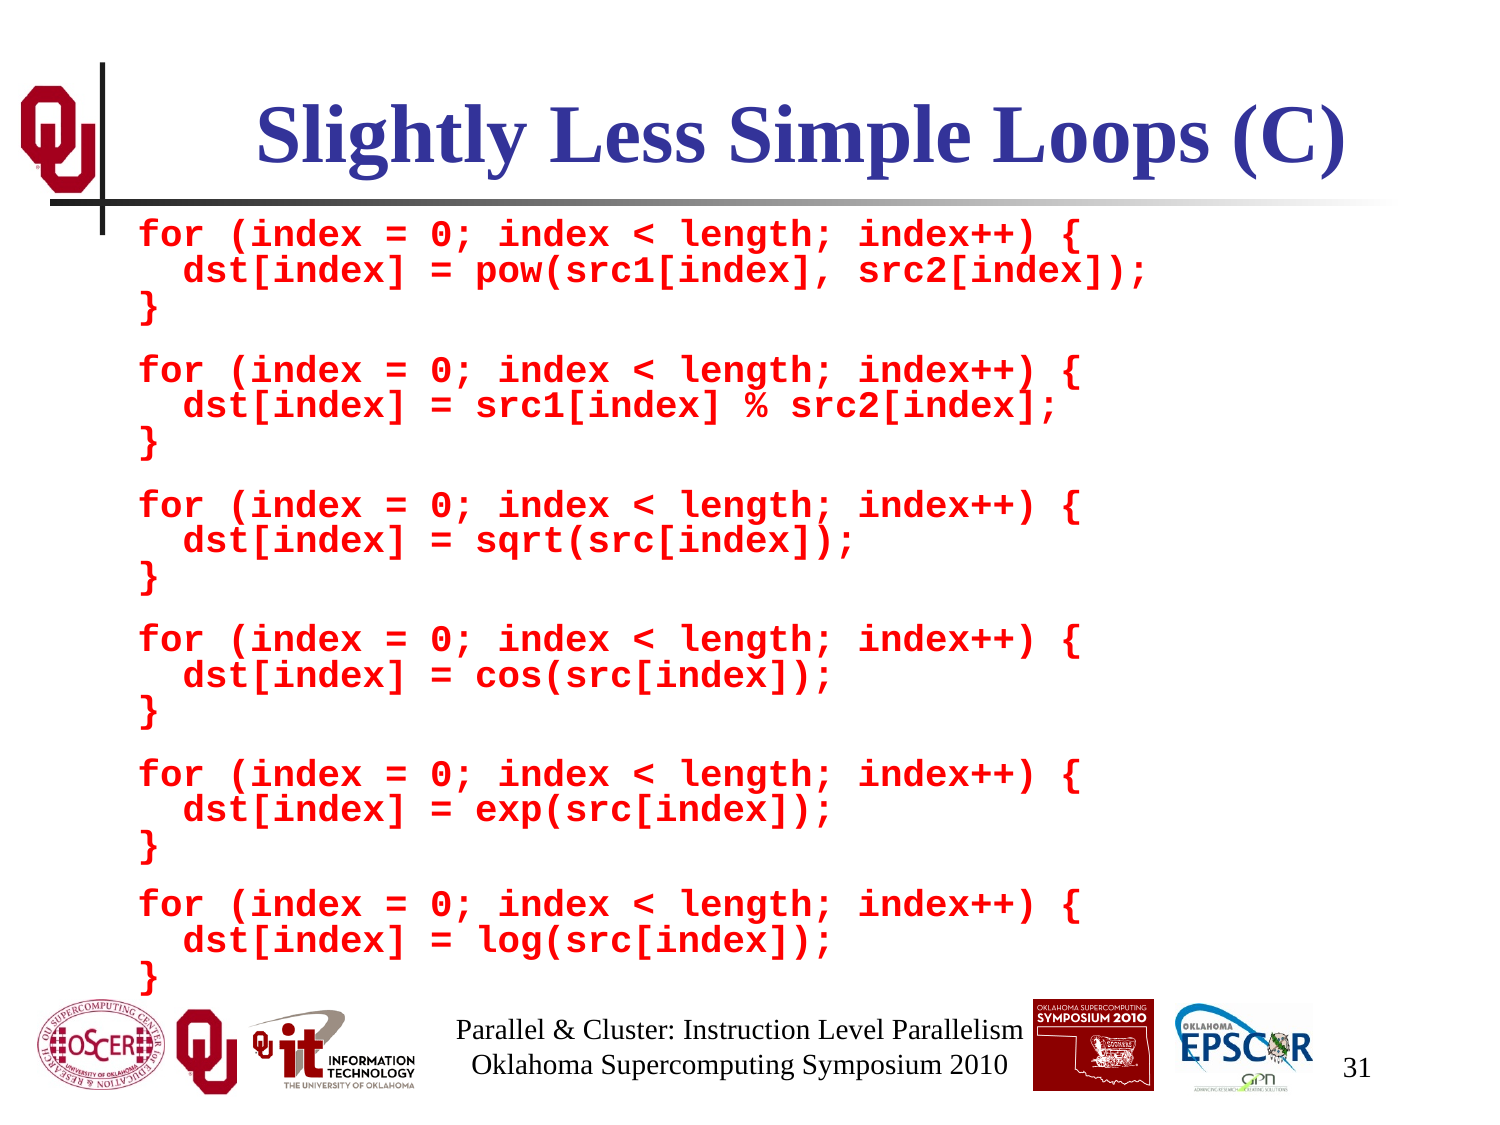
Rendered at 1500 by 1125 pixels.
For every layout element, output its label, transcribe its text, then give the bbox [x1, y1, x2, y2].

picture [18, 83, 97, 196]
title Slightly Less Simple Loops (C) [162, 74, 1442, 187]
picture [1187, 1091, 1294, 1098]
picture [1175, 1003, 1313, 1015]
slide_number 31 [1174, 1015, 1388, 1091]
footer Parallel & Cluster: Instruction Level Parallelism Oklahoma Supercomputing Symposium 2010 [412, 1012, 1069, 1088]
picture [37, 999, 165, 1090]
picture [174, 1003, 425, 1099]
picture [1188, 1011, 1216, 1015]
text_box for (index = 0; index < length; index++) { dst[index] = pow(src1[index], src2[index]); } for (index = 0; index < length; index++) { dst[index] = src1[index] % src2[index]; } for (index = 0; index < length; index++) { dst[index] = sqrt(src[index]); } for (index = 0; index < length; index++) { dst[index] = cos(src[index]); } for (index = 0; index < length; index++) { dst[index] = exp(src[index]); } for (index = 0; index < length; index++) { dst[index] = log(src[index]); } [123, 201, 1165, 1003]
